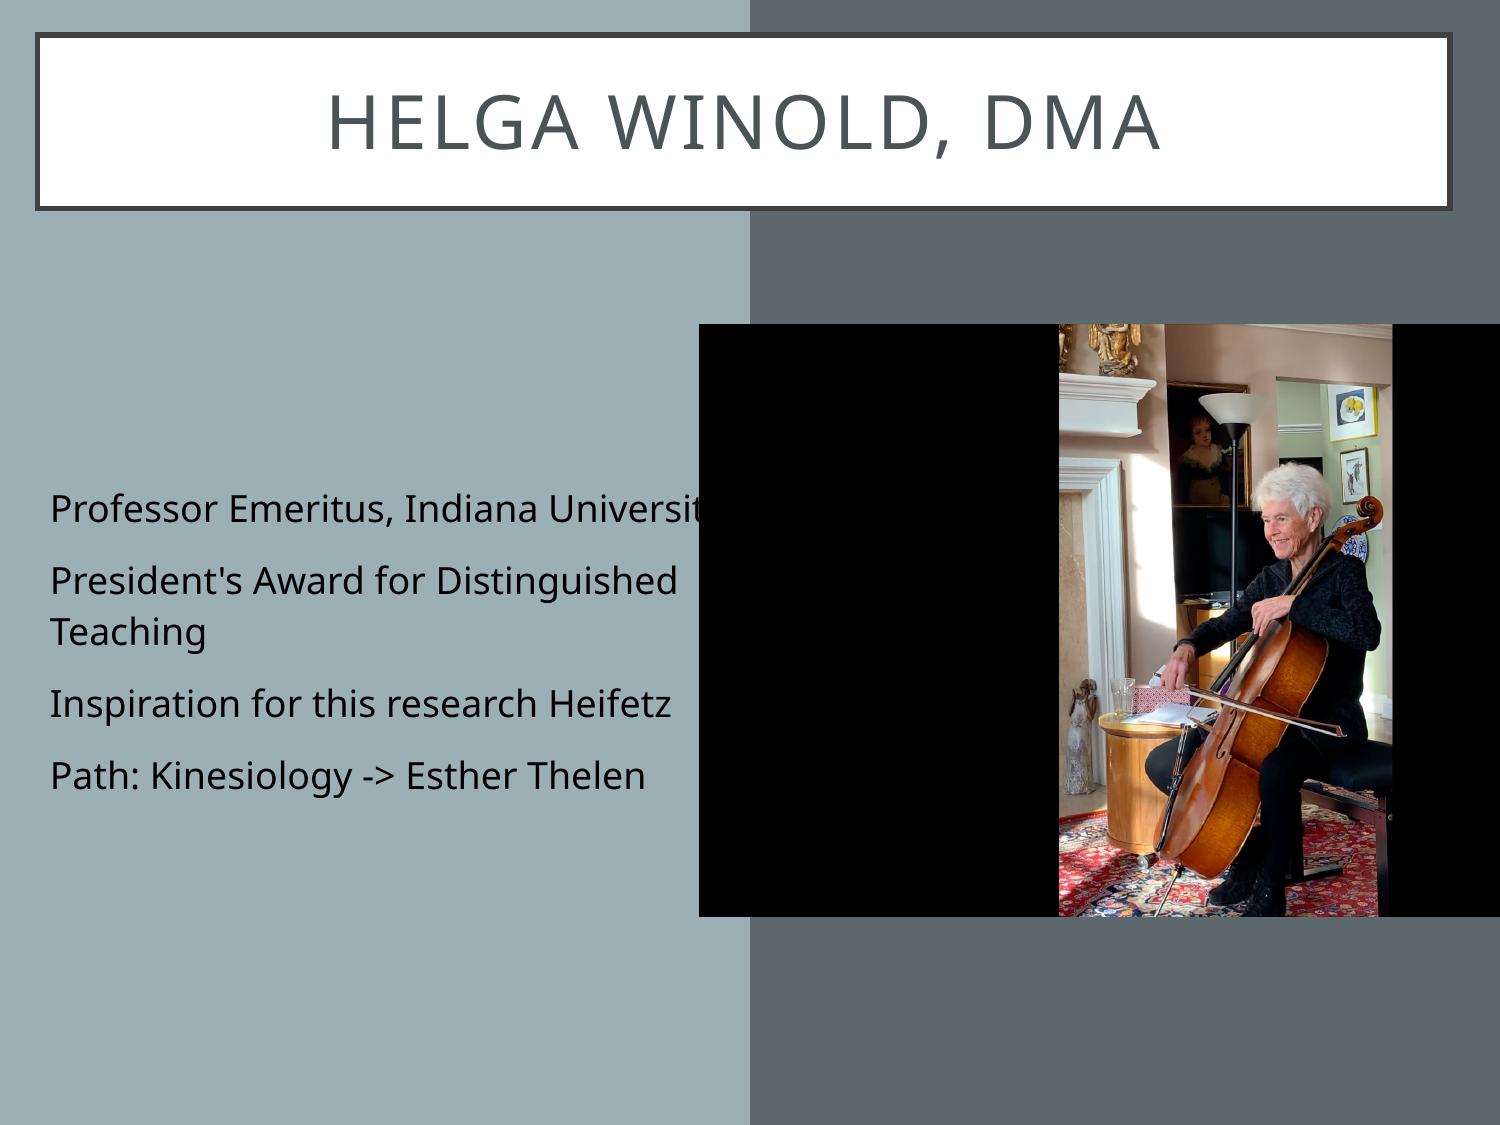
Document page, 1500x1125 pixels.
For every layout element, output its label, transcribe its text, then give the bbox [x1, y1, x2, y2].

title Helga Winold, DMA [35, 32, 1453, 211]
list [699, 324, 1500, 917]
list Professor Emeritus, Indiana University President's Award for Distinguished Teaching Inspiration for this research Heifetz Path: Kinesiology -> Esther Thelen [0, 474, 745, 1096]
